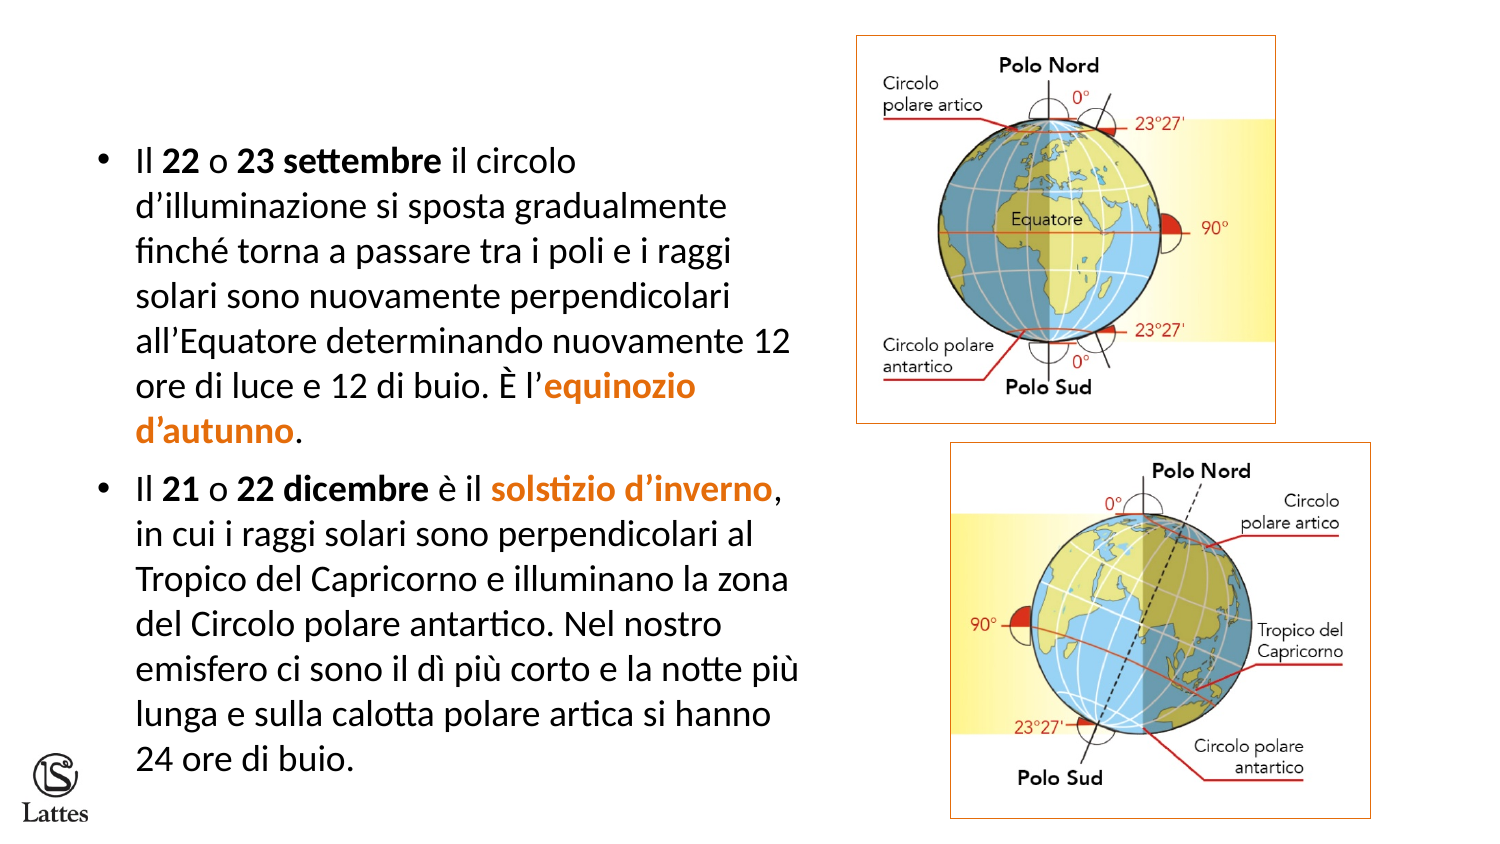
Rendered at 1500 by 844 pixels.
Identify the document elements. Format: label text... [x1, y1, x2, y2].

picture [950, 442, 1371, 820]
list Il 22 o 23 settembre il circolo d’illuminazione si sposta gradualmente finché torna a passare tra i poli e i raggi solari sono nuovamente perpendicolari all’Equatore determinando nuovamente 12 ore di luce e 12 di buio. È l’equinozio d’autunno. Il 21 o 22 dicembre è il solstizio d’inverno, in cui i raggi solari sono perpendicolari al Tropico del Capricorno e illuminano la zona del Circolo polare antartico. Nel nostro emisfero ci sono il dì più corto e la notte più lunga e sulla calotta polare artica si hanno 24 ore di buio. [82, 128, 821, 715]
picture [21, 752, 88, 823]
picture [855, 35, 1276, 424]
